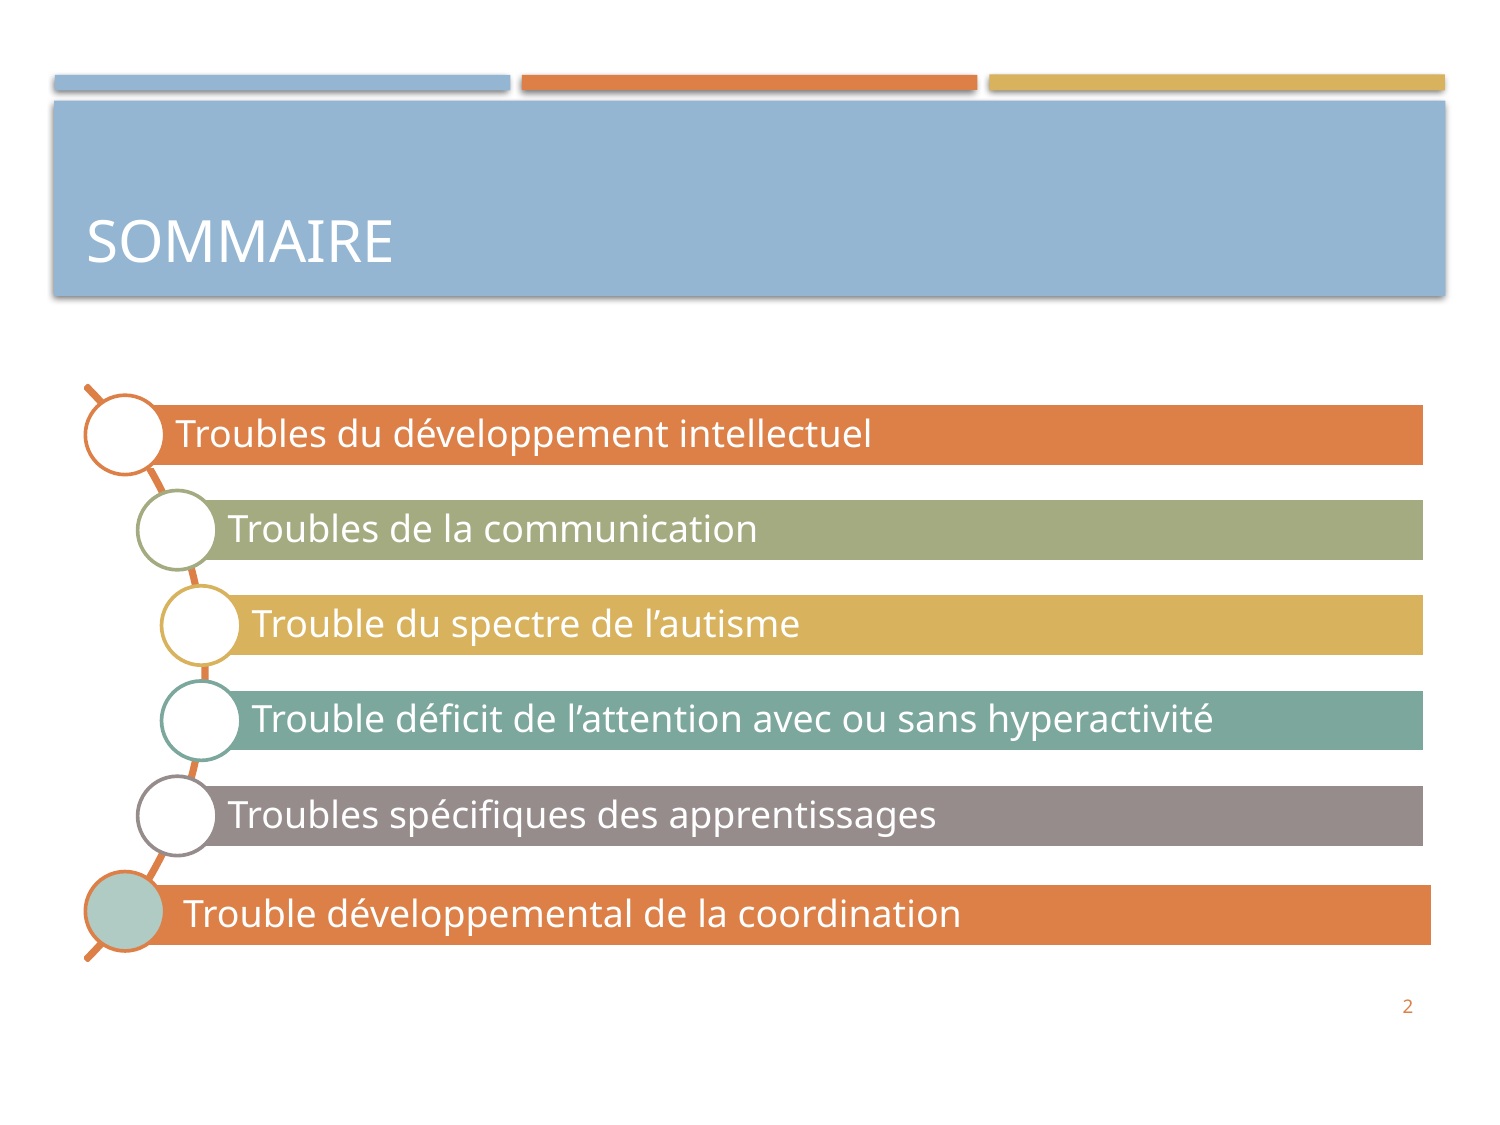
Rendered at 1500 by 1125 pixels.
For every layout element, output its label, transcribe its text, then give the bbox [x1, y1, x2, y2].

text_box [75, 370, 1434, 976]
slide_number 2 [1298, 986, 1429, 1037]
title Sommaire [71, 115, 1429, 282]
